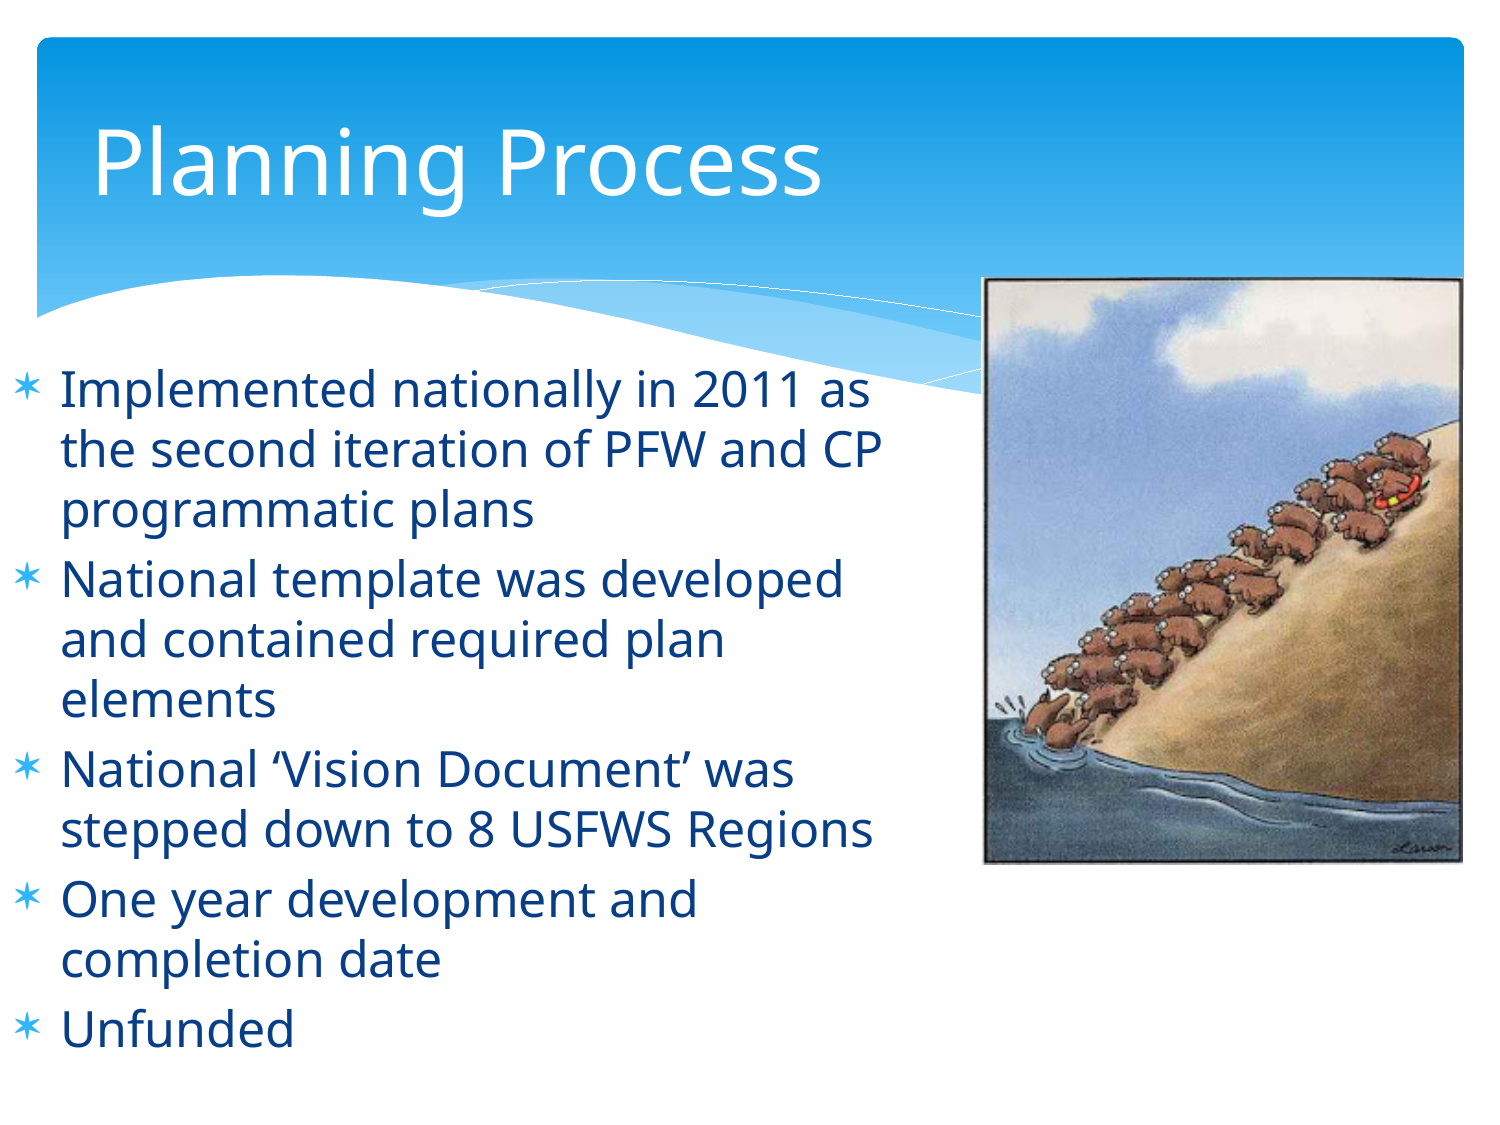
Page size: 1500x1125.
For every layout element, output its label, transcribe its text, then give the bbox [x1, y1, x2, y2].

list Implemented nationally in 2011 as the second iteration of PFW and CP programmatic plans National template was developed and contained required plan elements National ‘Vision Document’ was stepped down to 8 USFWS Regions One year development and completion date Unfunded [0, 350, 963, 1093]
picture [981, 276, 1463, 865]
title Planning Process [75, 55, 1425, 261]
